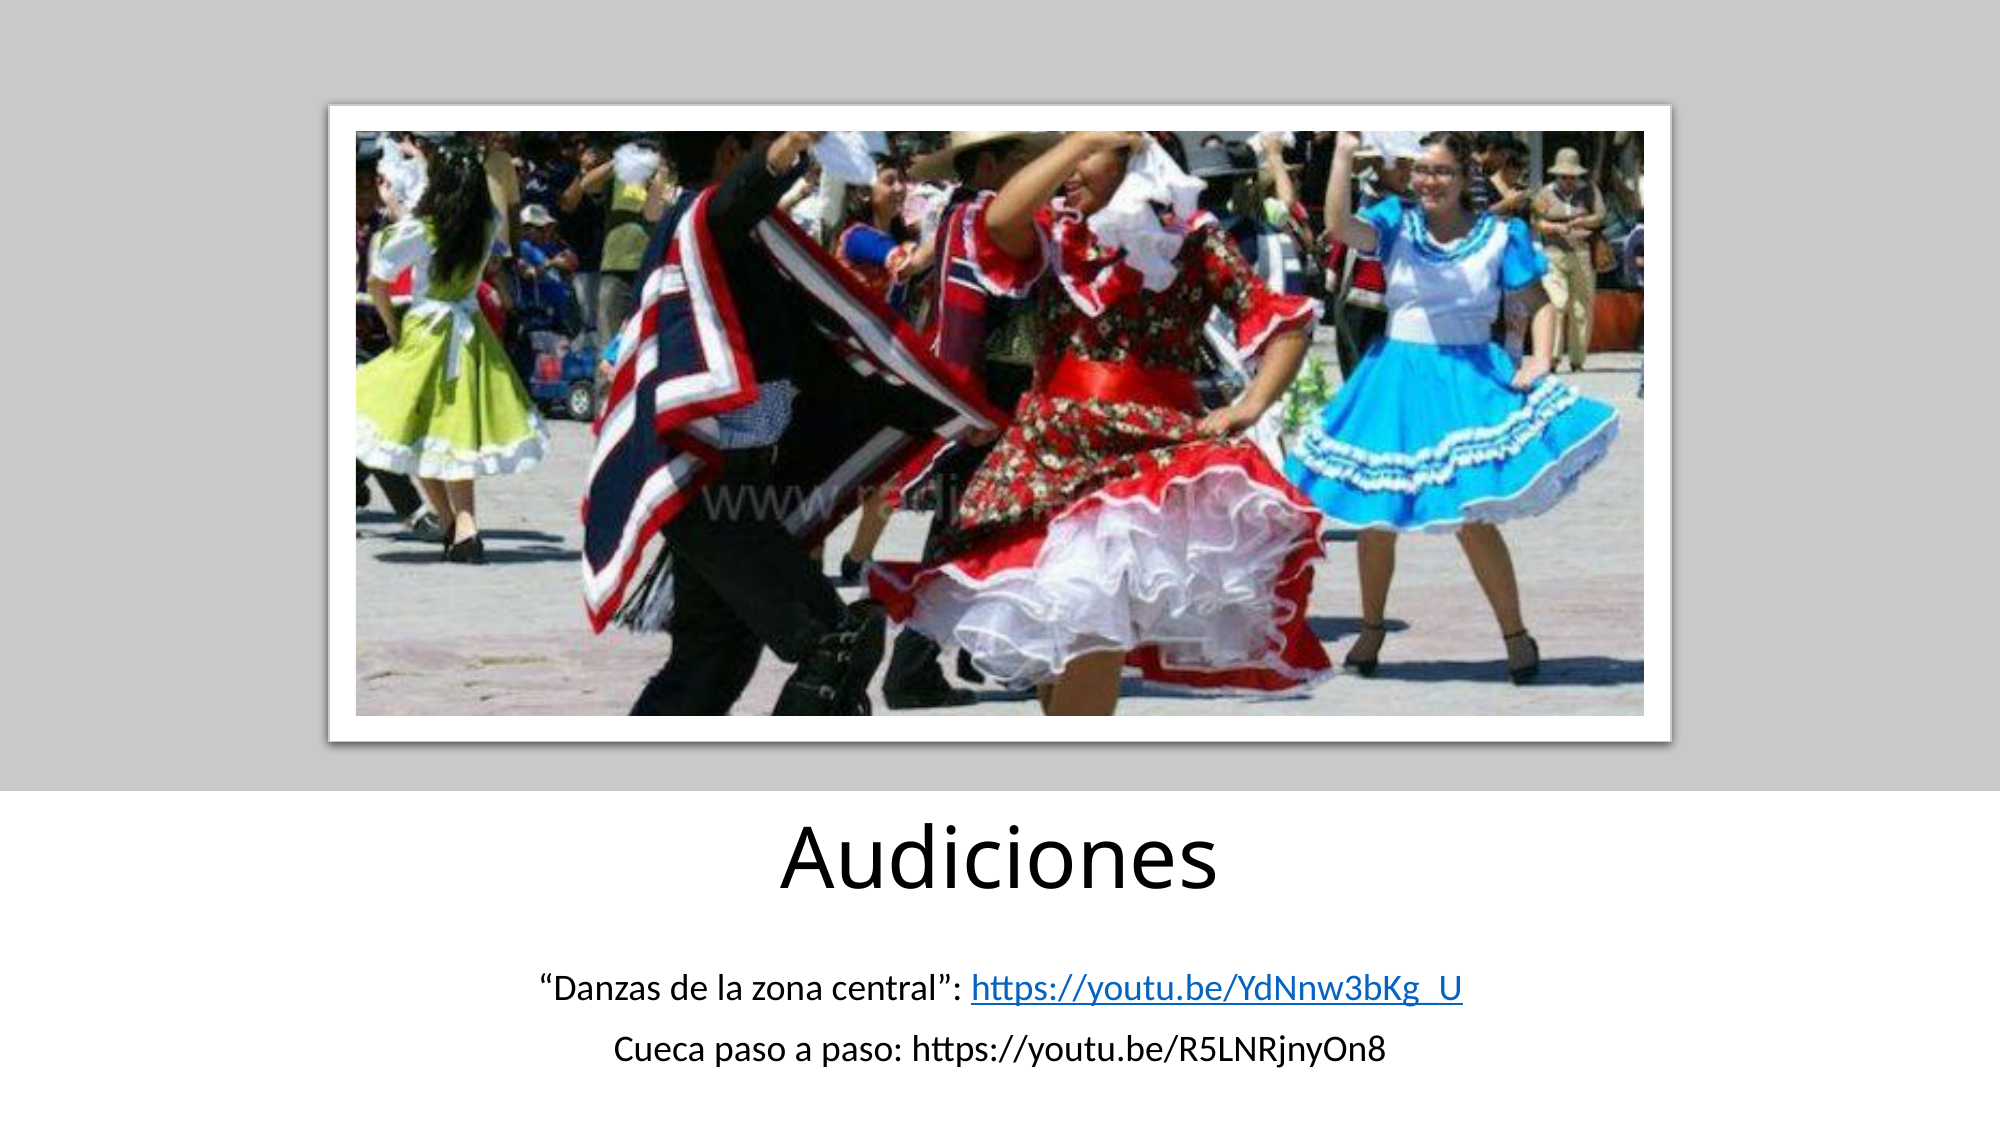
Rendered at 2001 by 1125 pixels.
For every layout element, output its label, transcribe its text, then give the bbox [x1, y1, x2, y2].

picture [355, 131, 1645, 716]
list “Danzas de la zona central”: https://youtu.be/YdNnw3bKg_U Cueca paso a paso: https://youtu.be/R5LNRjnyOn8 [105, 960, 1895, 1036]
text_box [0, 0, 2000, 792]
text_box [328, 104, 1672, 743]
title Audiciones [105, 805, 1895, 916]
